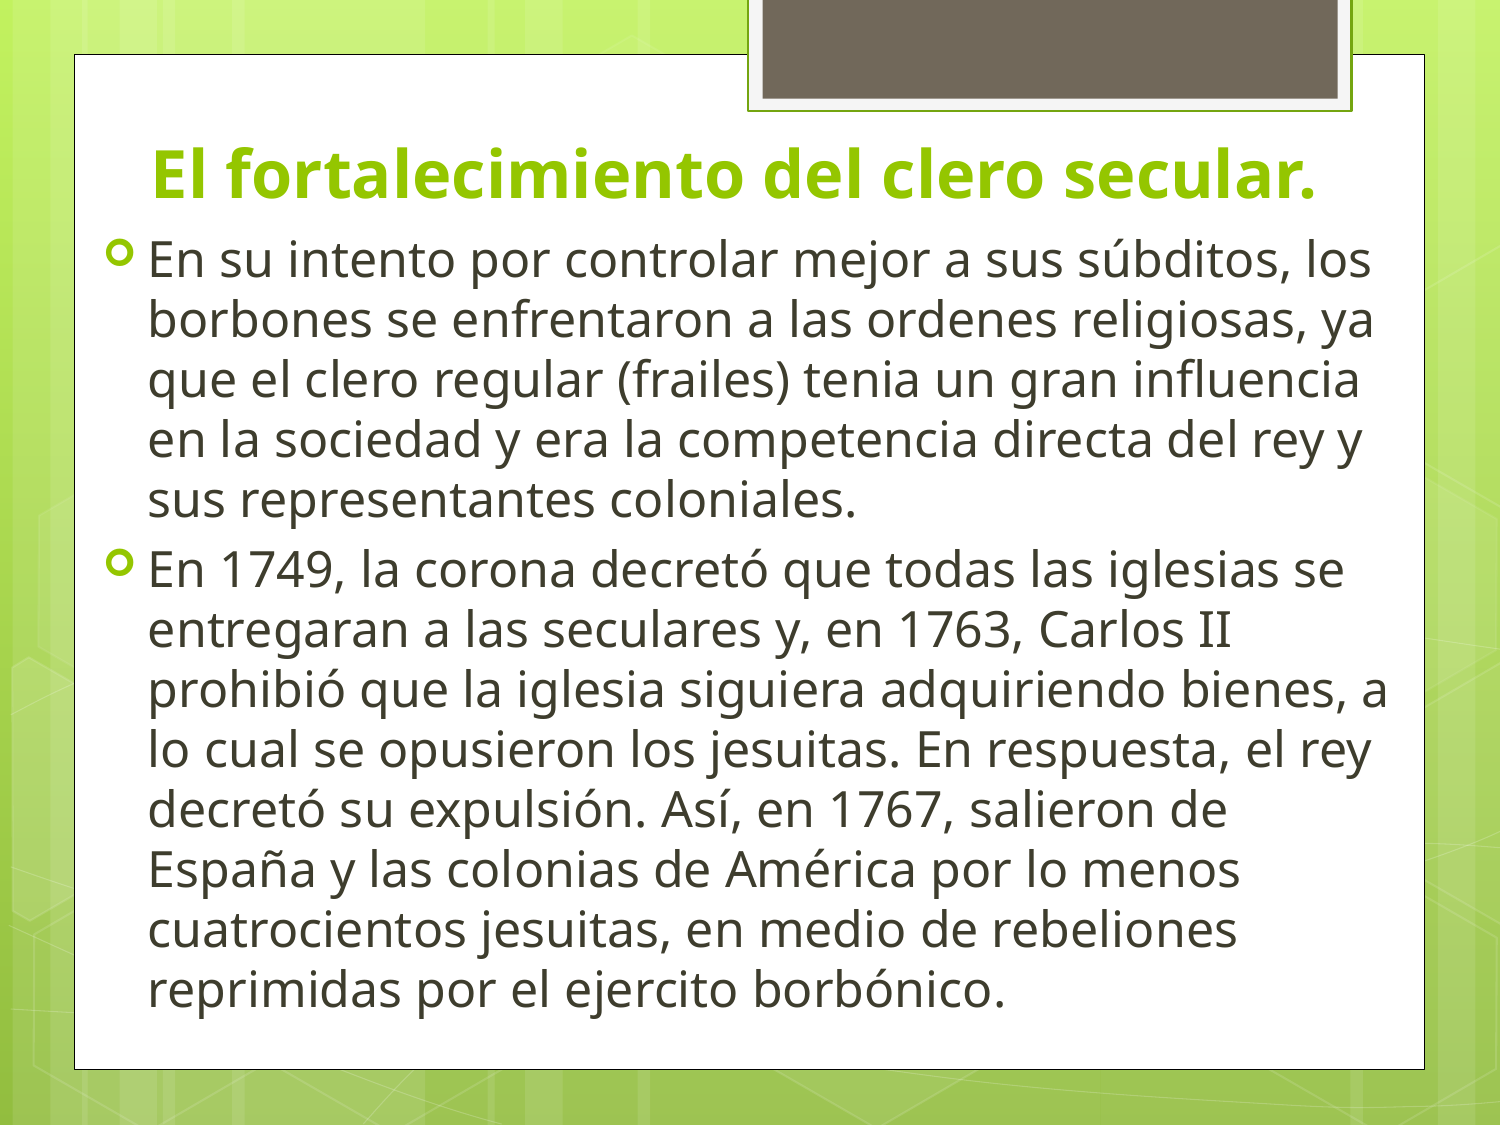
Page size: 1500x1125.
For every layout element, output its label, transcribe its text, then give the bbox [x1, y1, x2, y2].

title El fortalecimiento del clero secular. [135, 0, 1388, 219]
list En su intento por controlar mejor a sus súbditos, los borbones se enfrentaron a las ordenes religiosas, ya que el clero regular (frailes) tenia un gran influencia en la sociedad y era la competencia directa del rey y sus representantes coloniales. En 1749, la corona decretó que todas las iglesias se entregaran a las seculares y, en 1763, Carlos II prohibió que la iglesia siguiera adquiriendo bienes, a lo cual se opusieron los jesuitas. En respuesta, el rey decretó su expulsión. Así, en 1767, salieron de España y las colonias de América por lo menos cuatrocientos jesuitas, en medio de rebeliones reprimidas por el ejercito borbónico. [76, 219, 1424, 1106]
